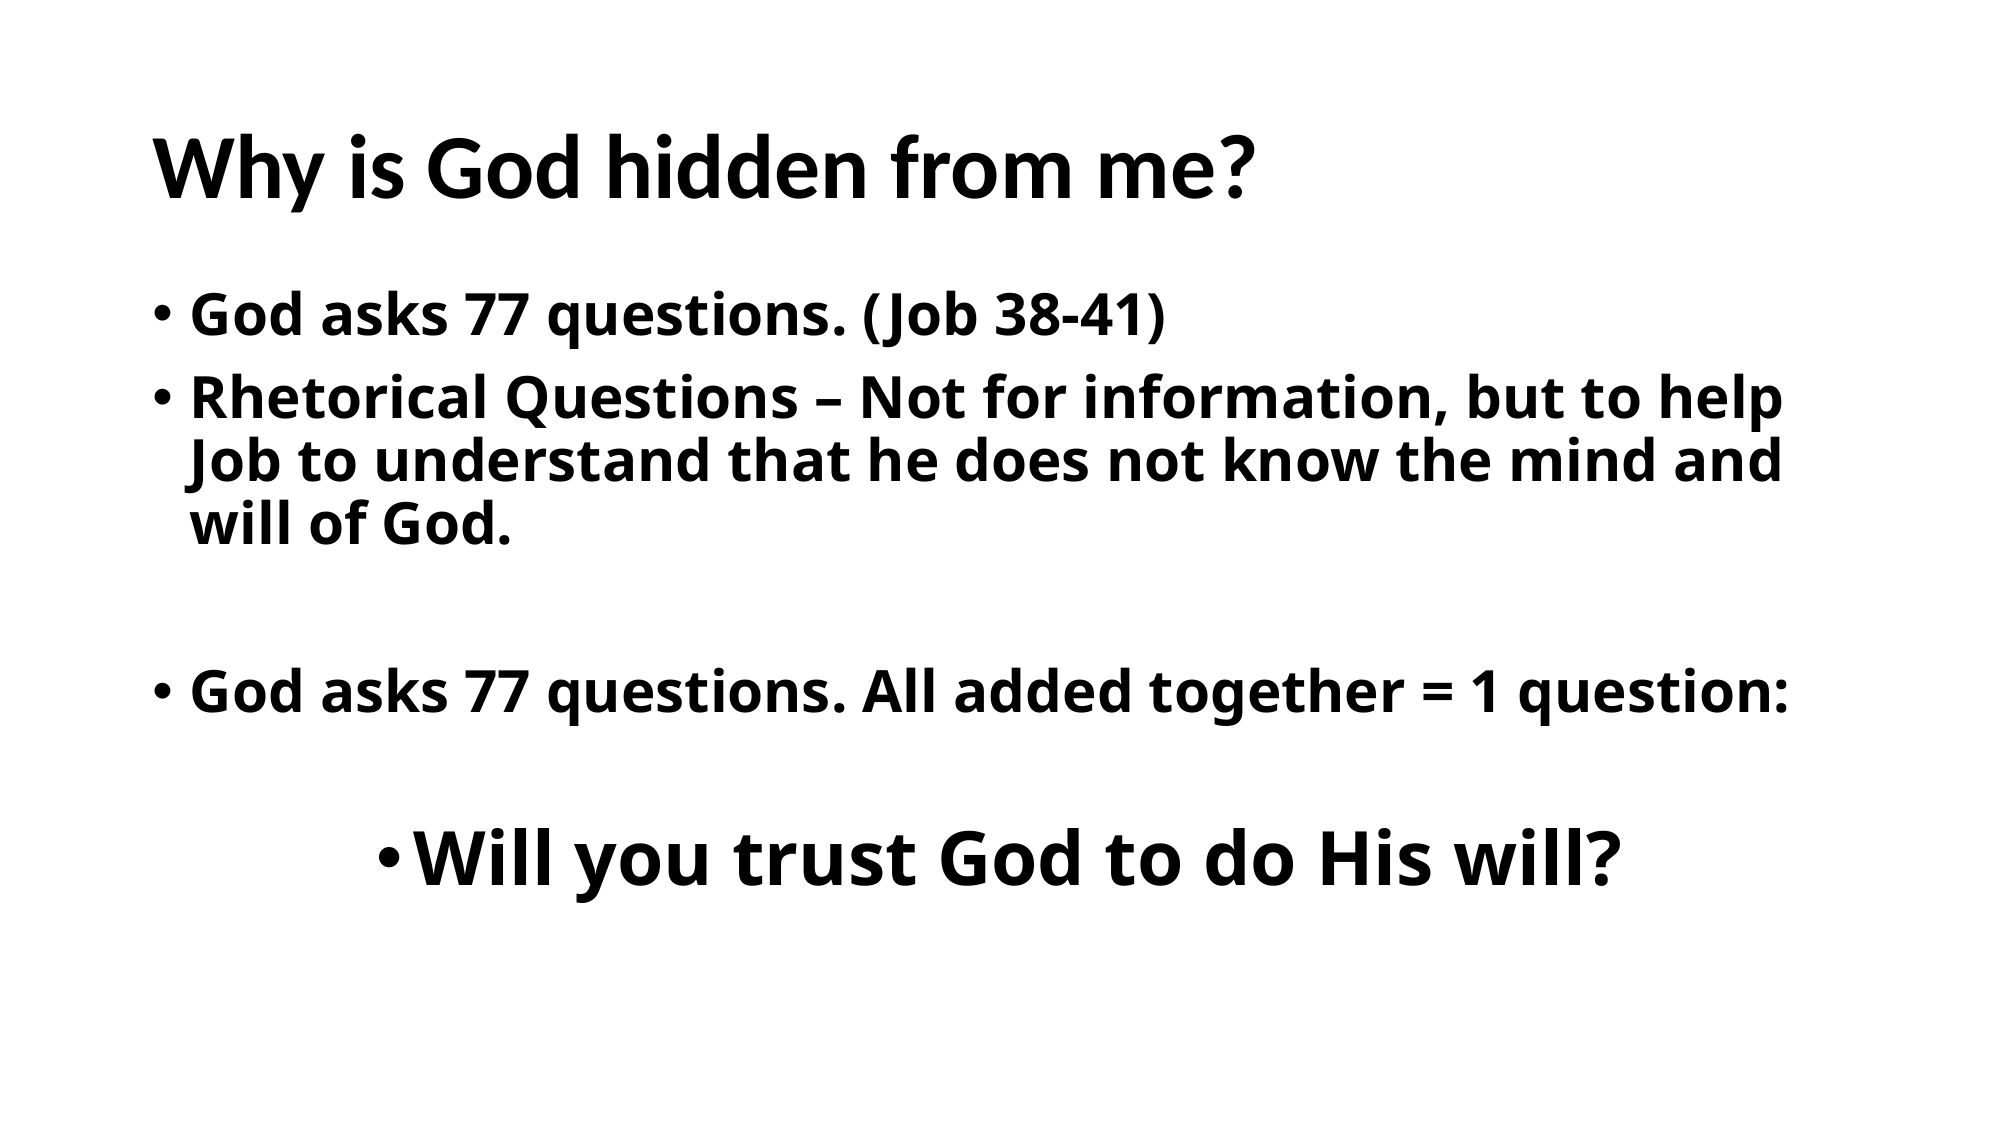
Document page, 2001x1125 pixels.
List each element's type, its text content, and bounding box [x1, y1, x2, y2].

title Why is God hidden from me? [137, 59, 1863, 277]
list God asks 77 questions. (Job 38-41) Rhetorical Questions – Not for information, but to help Job to understand that he does not know the mind and will of God. God asks 77 questions. All added together = 1 question: Will you trust God to do His will? [137, 277, 1863, 1014]
